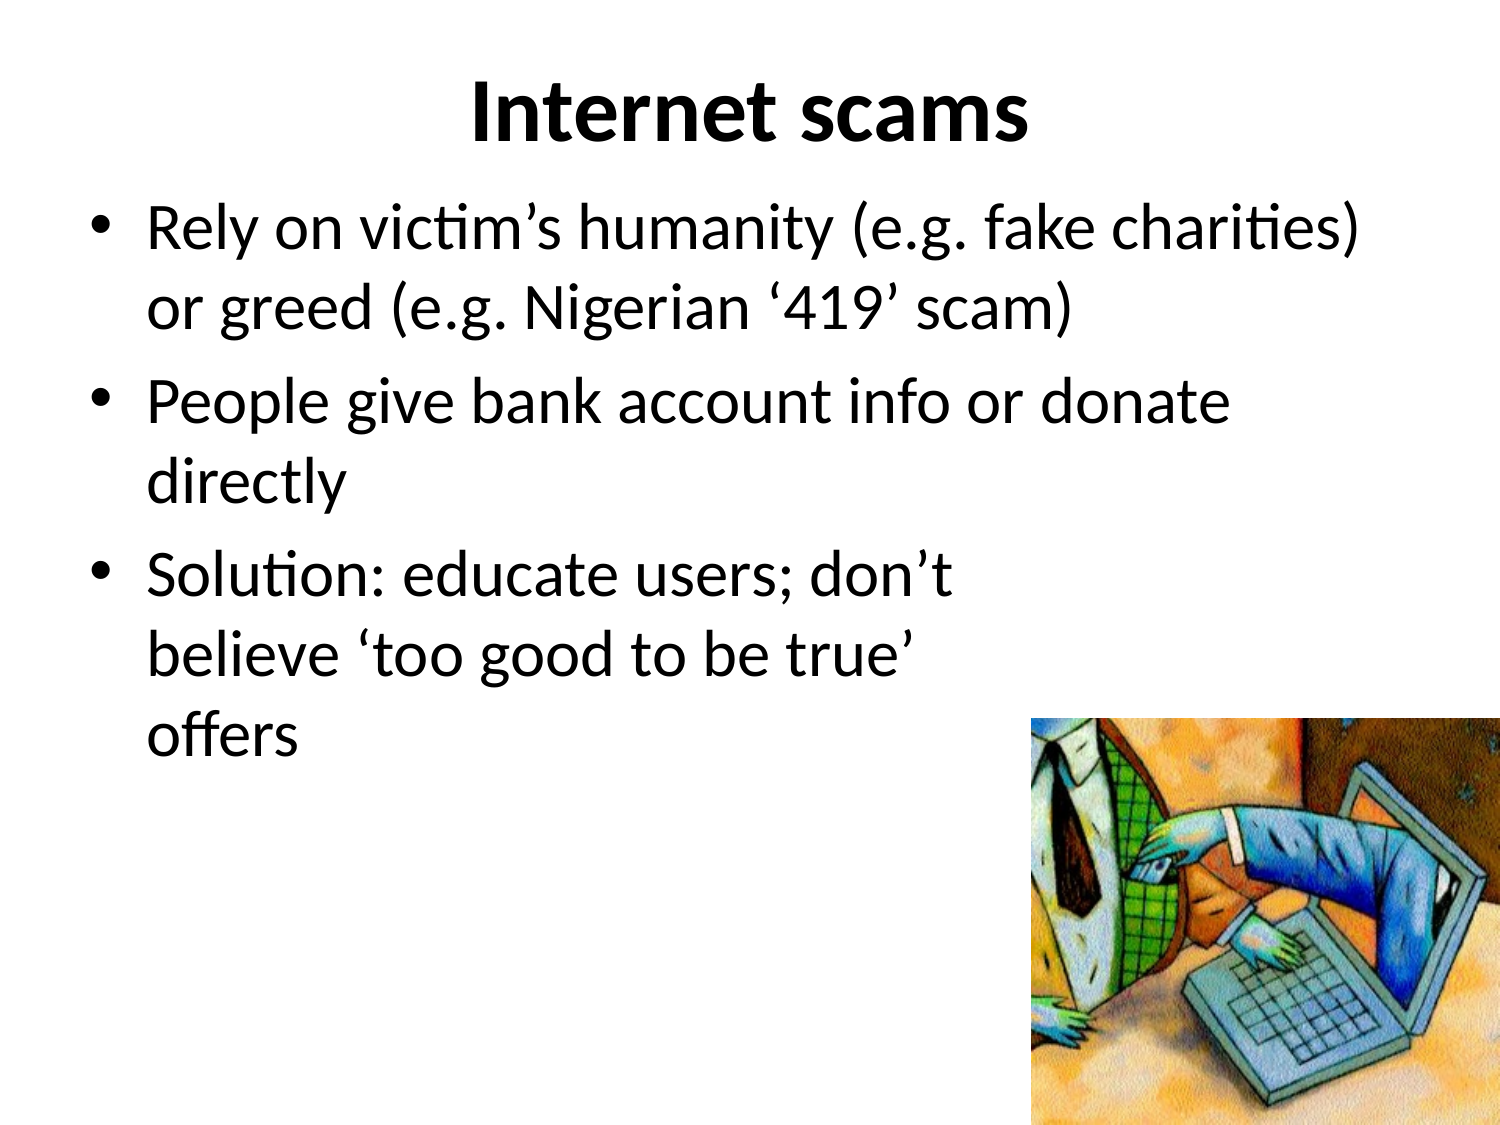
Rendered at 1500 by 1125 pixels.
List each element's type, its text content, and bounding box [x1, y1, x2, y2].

picture [1031, 718, 1500, 1125]
list Rely on victim’s humanity (e.g. fake charities) or greed (e.g. Nigerian ‘419’ scam) People give bank account info or donate directly Solution: educate users; don’t believe ‘too good to be true’ offers [75, 175, 1425, 1005]
title Internet scams [75, 45, 1425, 164]
